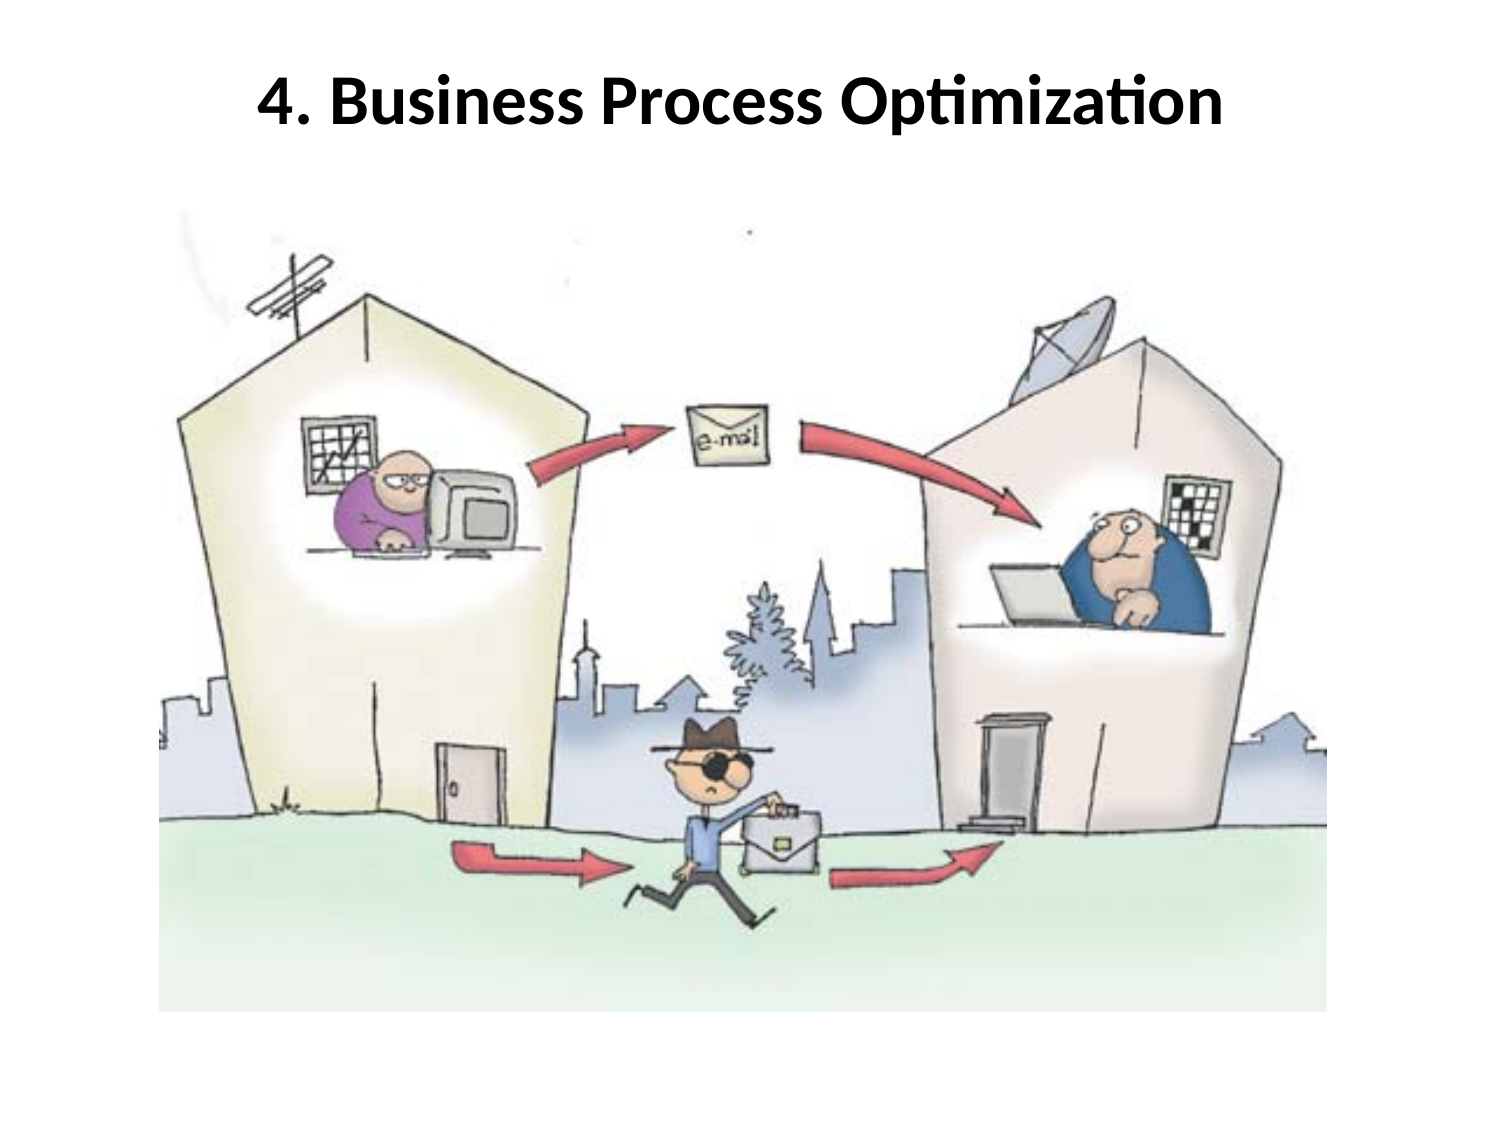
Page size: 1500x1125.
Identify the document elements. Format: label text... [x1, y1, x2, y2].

picture [159, 207, 1328, 1012]
title 4. Business Process Optimization [75, 45, 1425, 233]
